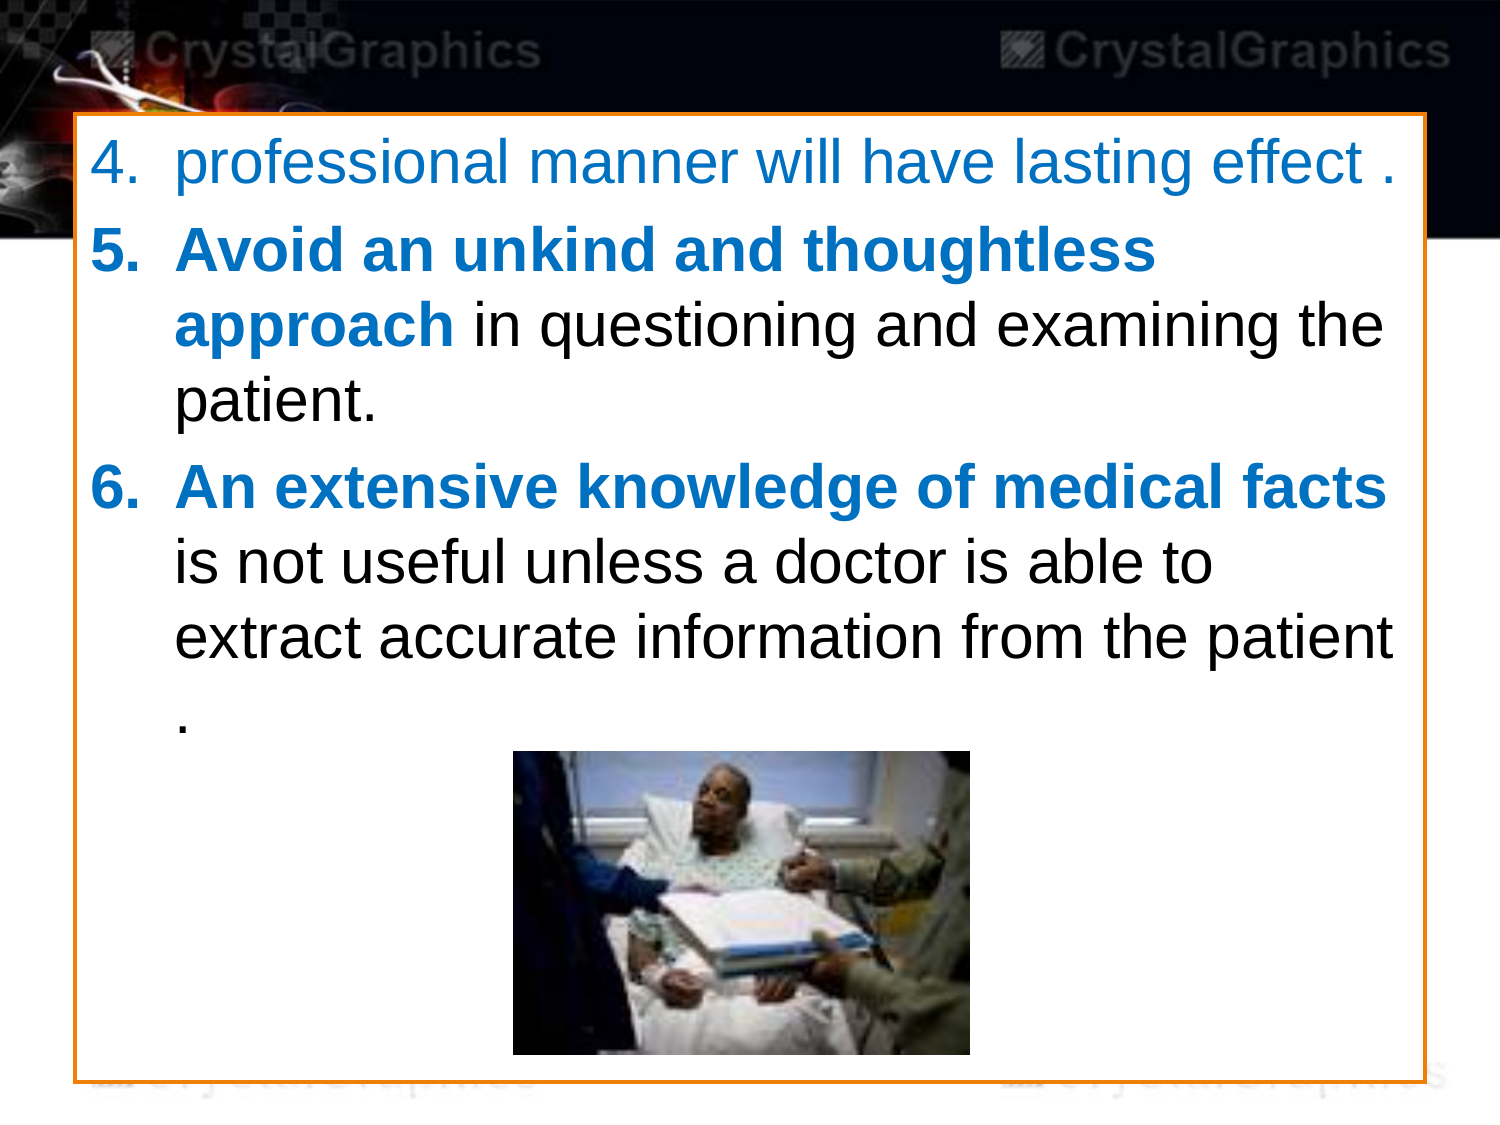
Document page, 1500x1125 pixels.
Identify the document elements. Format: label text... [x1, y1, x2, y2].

picture [0, 0, 1500, 1125]
list professional manner will have lasting effect . Avoid an unkind and thoughtless approach in questioning and examining the patient. An extensive knowledge of medical facts is not useful unless a doctor is able to extract accurate information from the patient . [73, 112, 1427, 1084]
